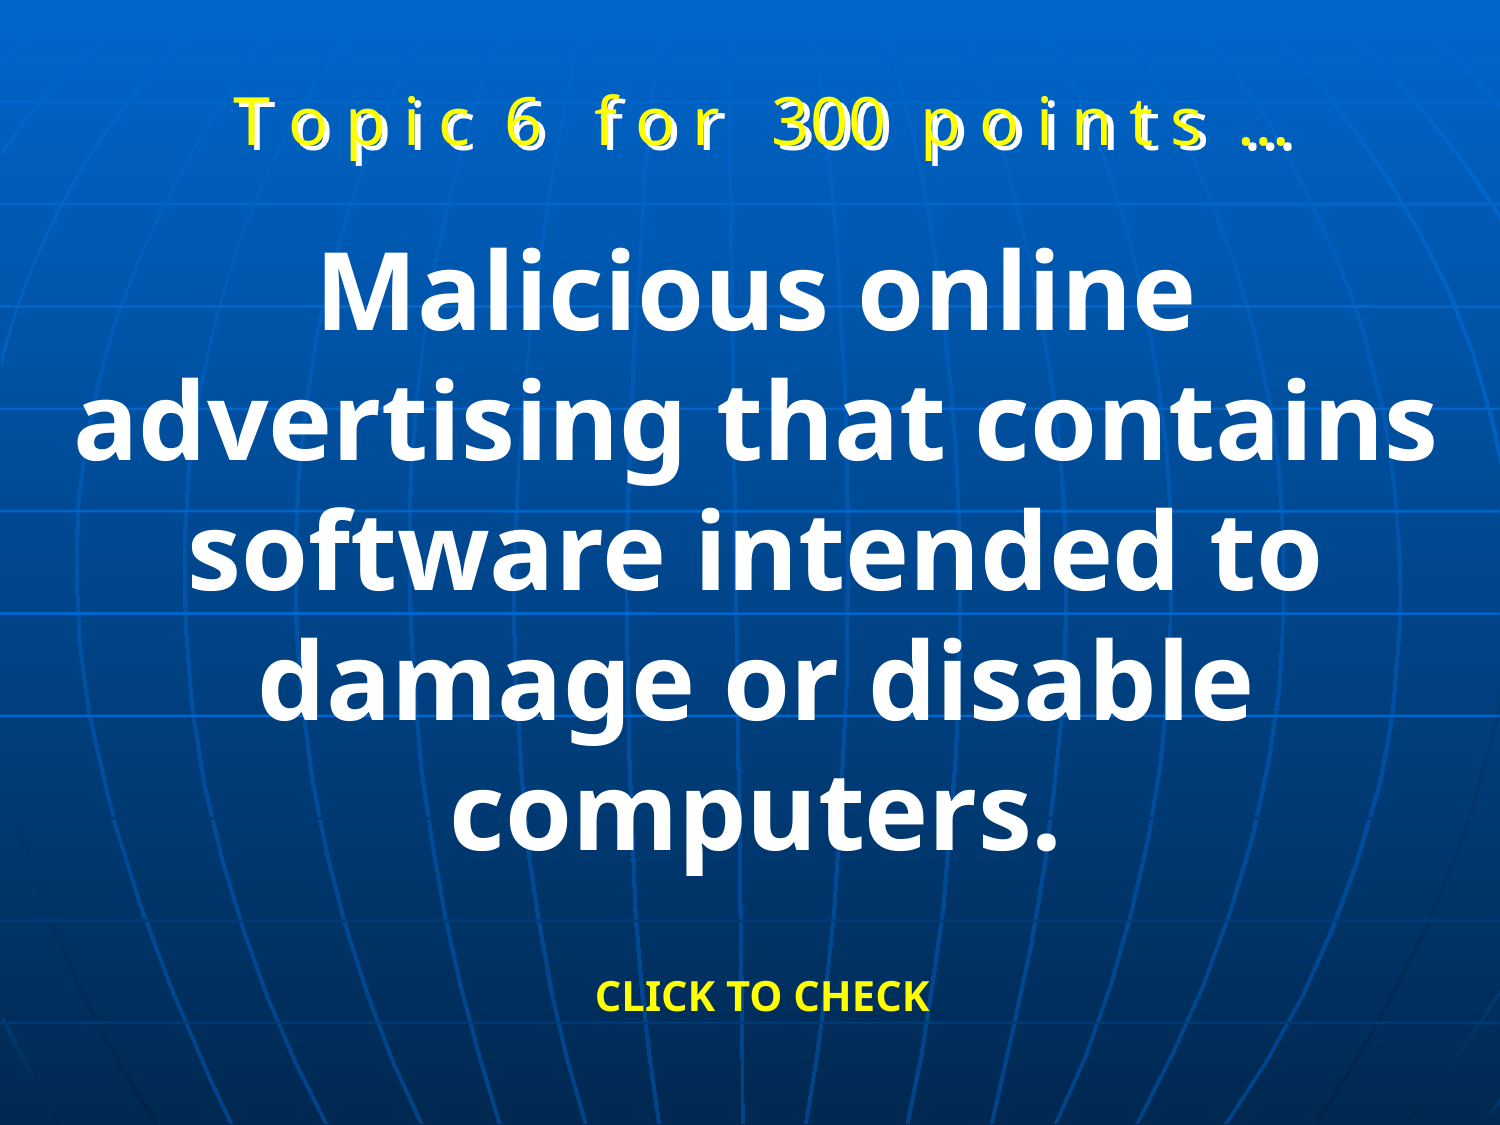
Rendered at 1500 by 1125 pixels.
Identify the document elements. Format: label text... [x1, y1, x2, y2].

text_box T o p i c 6 f o r 300 p o i n t s … [124, 49, 1400, 188]
text_box CLICK TO CHECK [12, 962, 1500, 1028]
text_box Malicious online advertising that contains software intended to damage or disable computers. [49, 215, 1463, 880]
